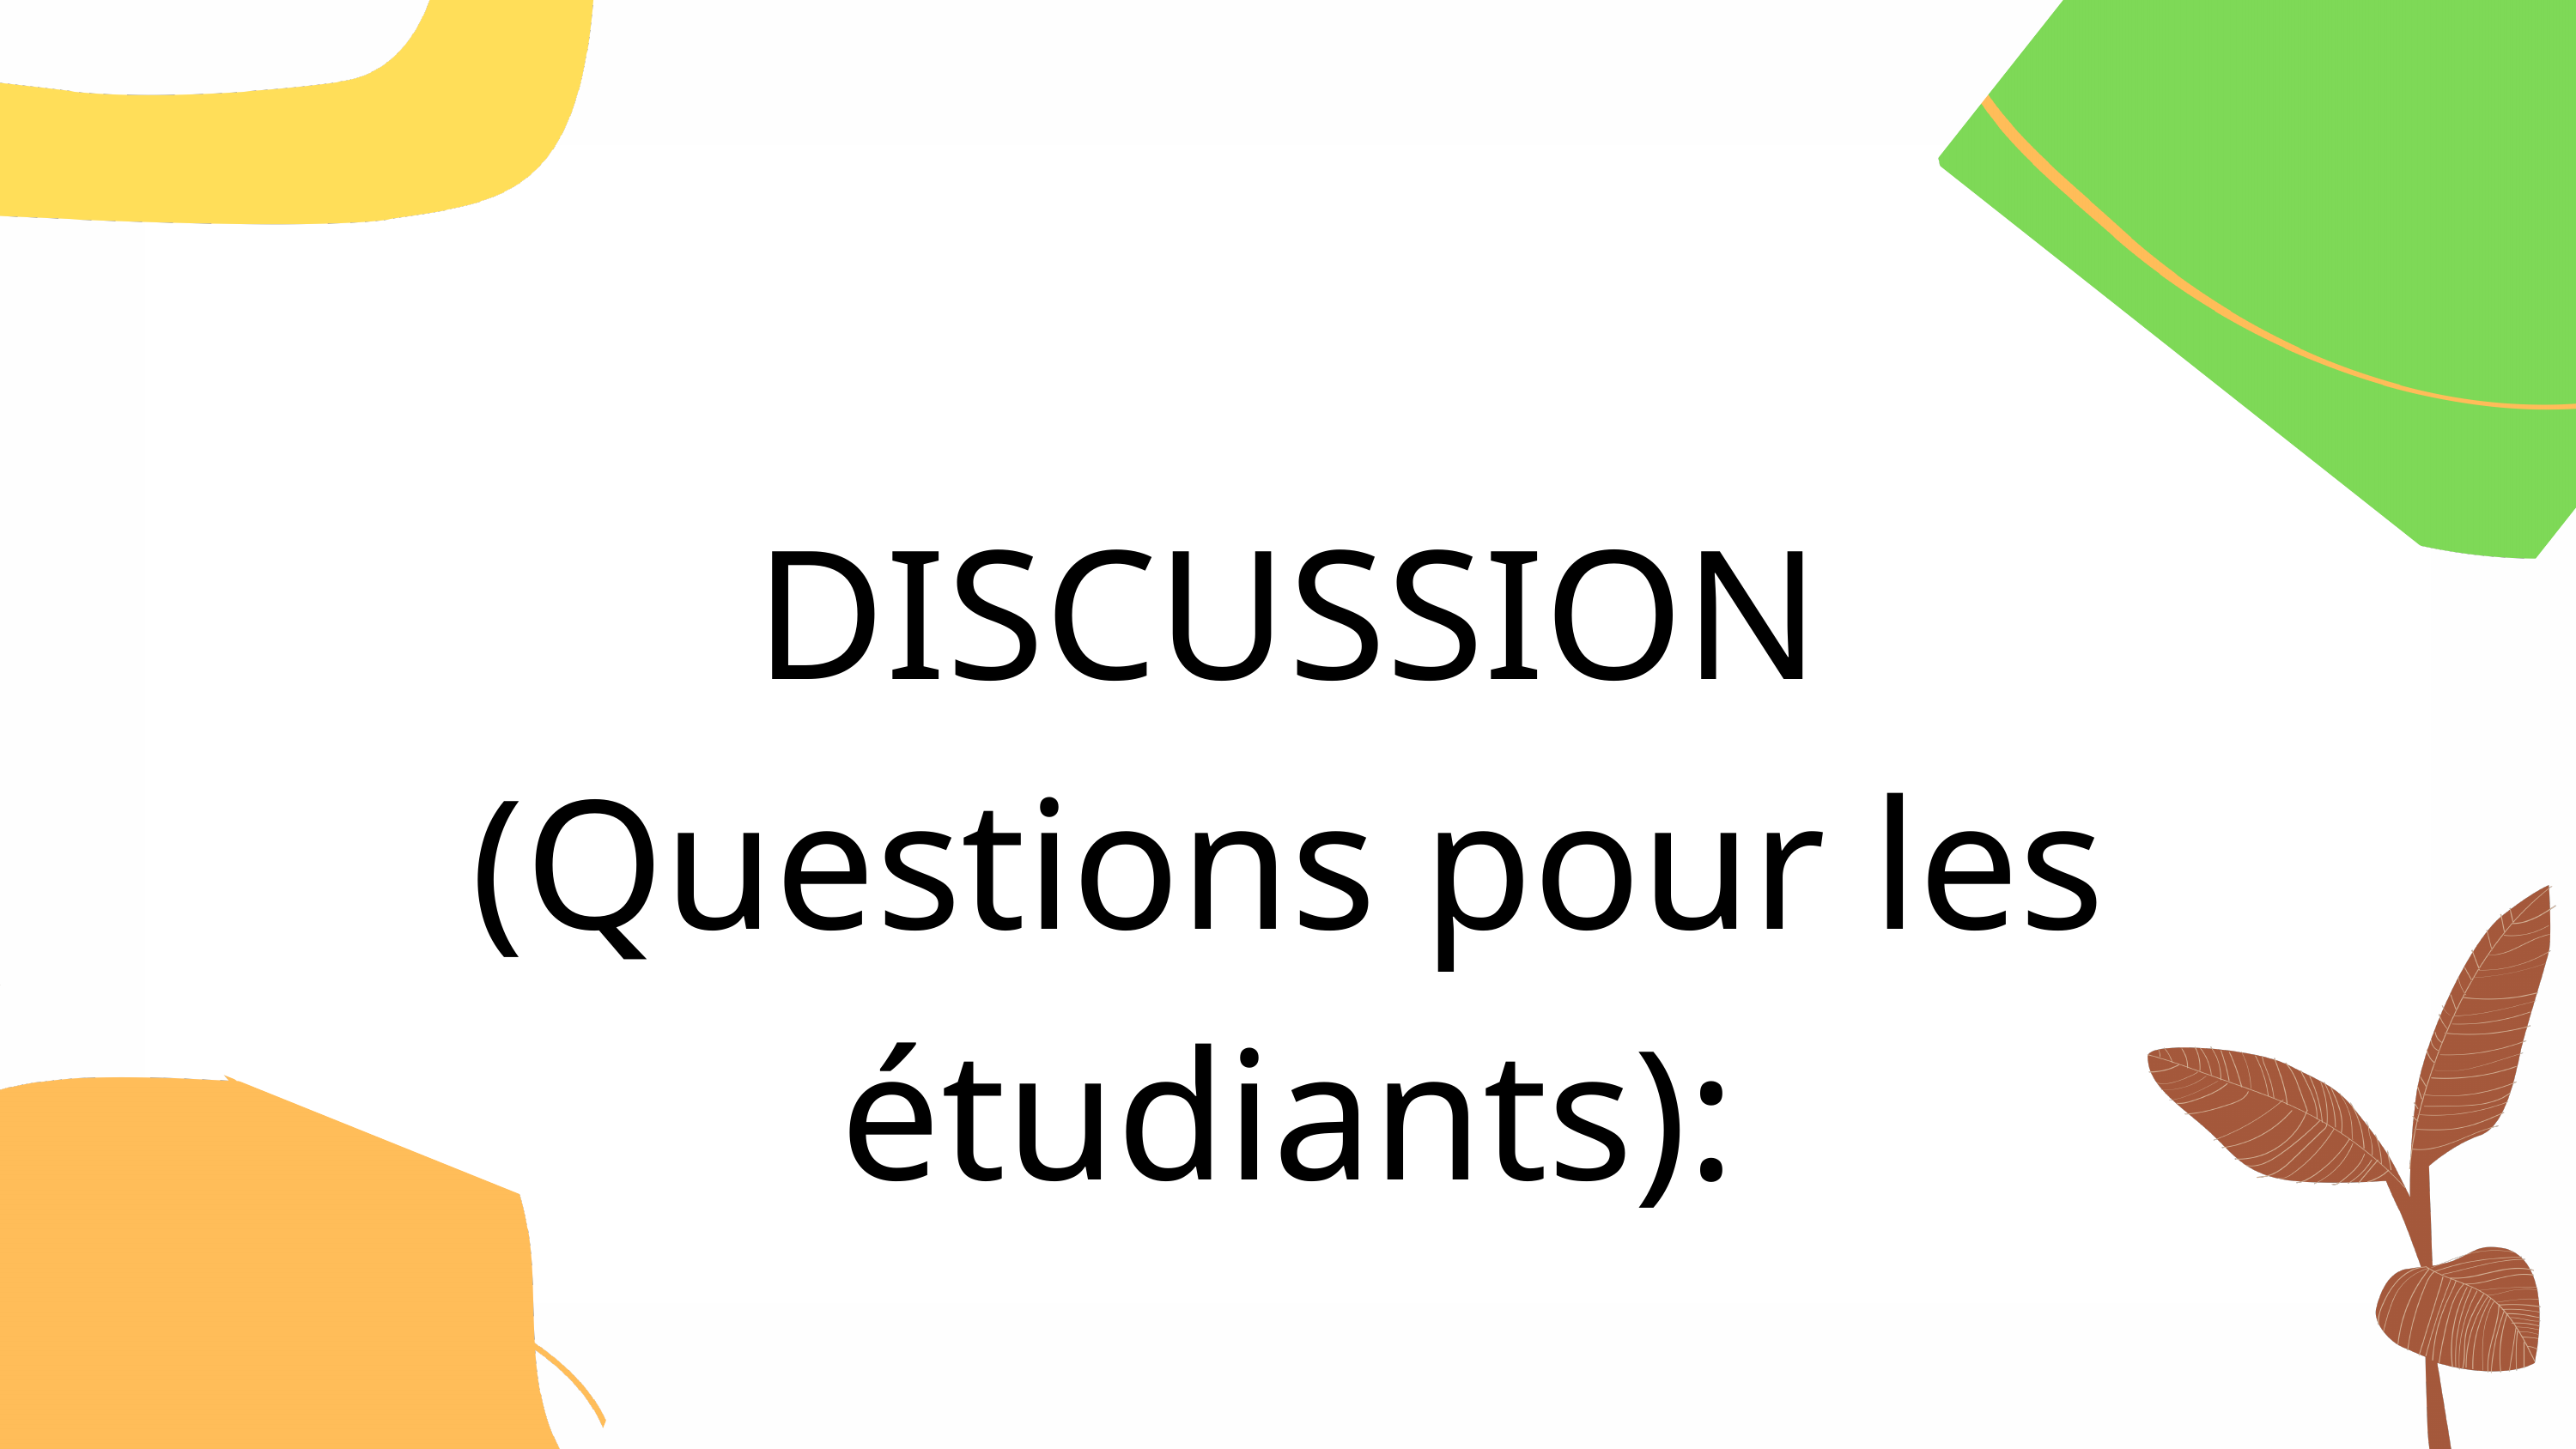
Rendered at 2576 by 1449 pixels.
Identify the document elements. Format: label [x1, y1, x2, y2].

text_box [144, 144, 2432, 1304]
text_box [0, 985, 651, 1449]
text_box [2147, 885, 2556, 1449]
text_box [1950, 0, 2576, 607]
text_box [0, 0, 596, 238]
